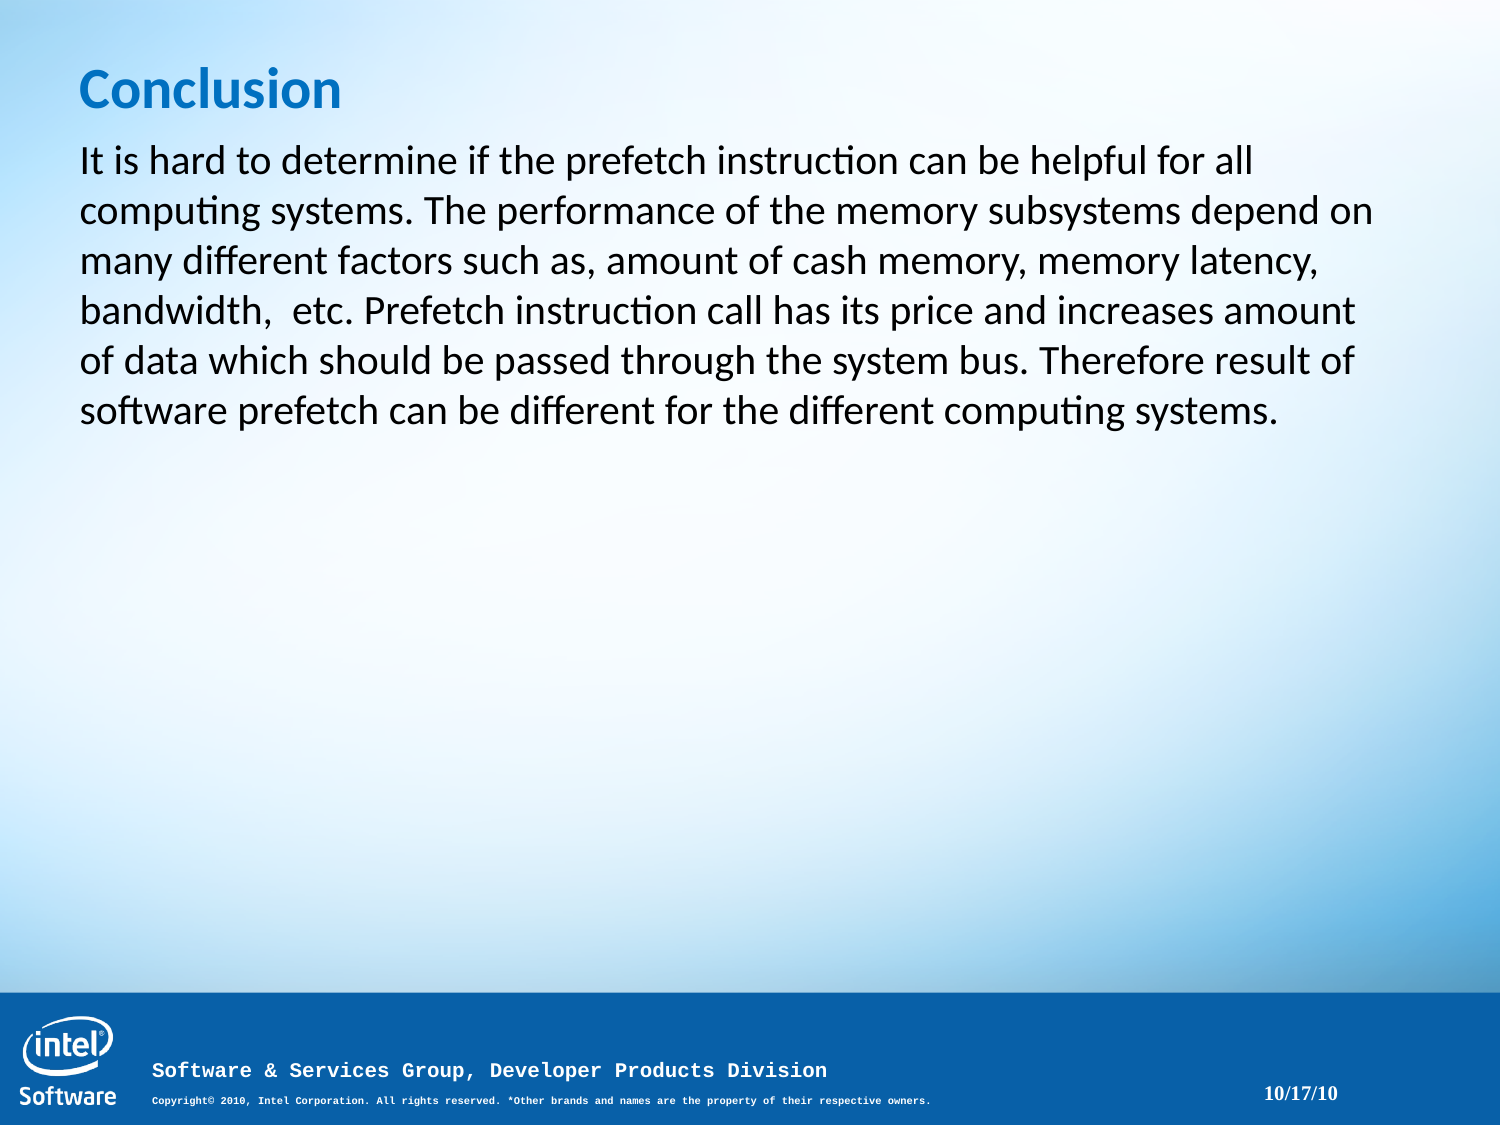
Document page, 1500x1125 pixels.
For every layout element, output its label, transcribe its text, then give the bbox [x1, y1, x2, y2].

text_box Conclusion [64, 42, 857, 125]
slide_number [1171, 1064, 1354, 1125]
picture [0, 0, 1500, 992]
text_box It is hard to determine if the prefetch instruction can be helpful for all computing systems. The performance of the memory subsystems depend on many different factors such as, amount of cash memory, memory latency, bandwidth, etc. Prefetch instruction call has its price and increases amount of data which should be passed through the system bus. Therefore result of software prefetch can be different for the different computing systems. [64, 125, 1400, 441]
picture [0, 997, 138, 1113]
